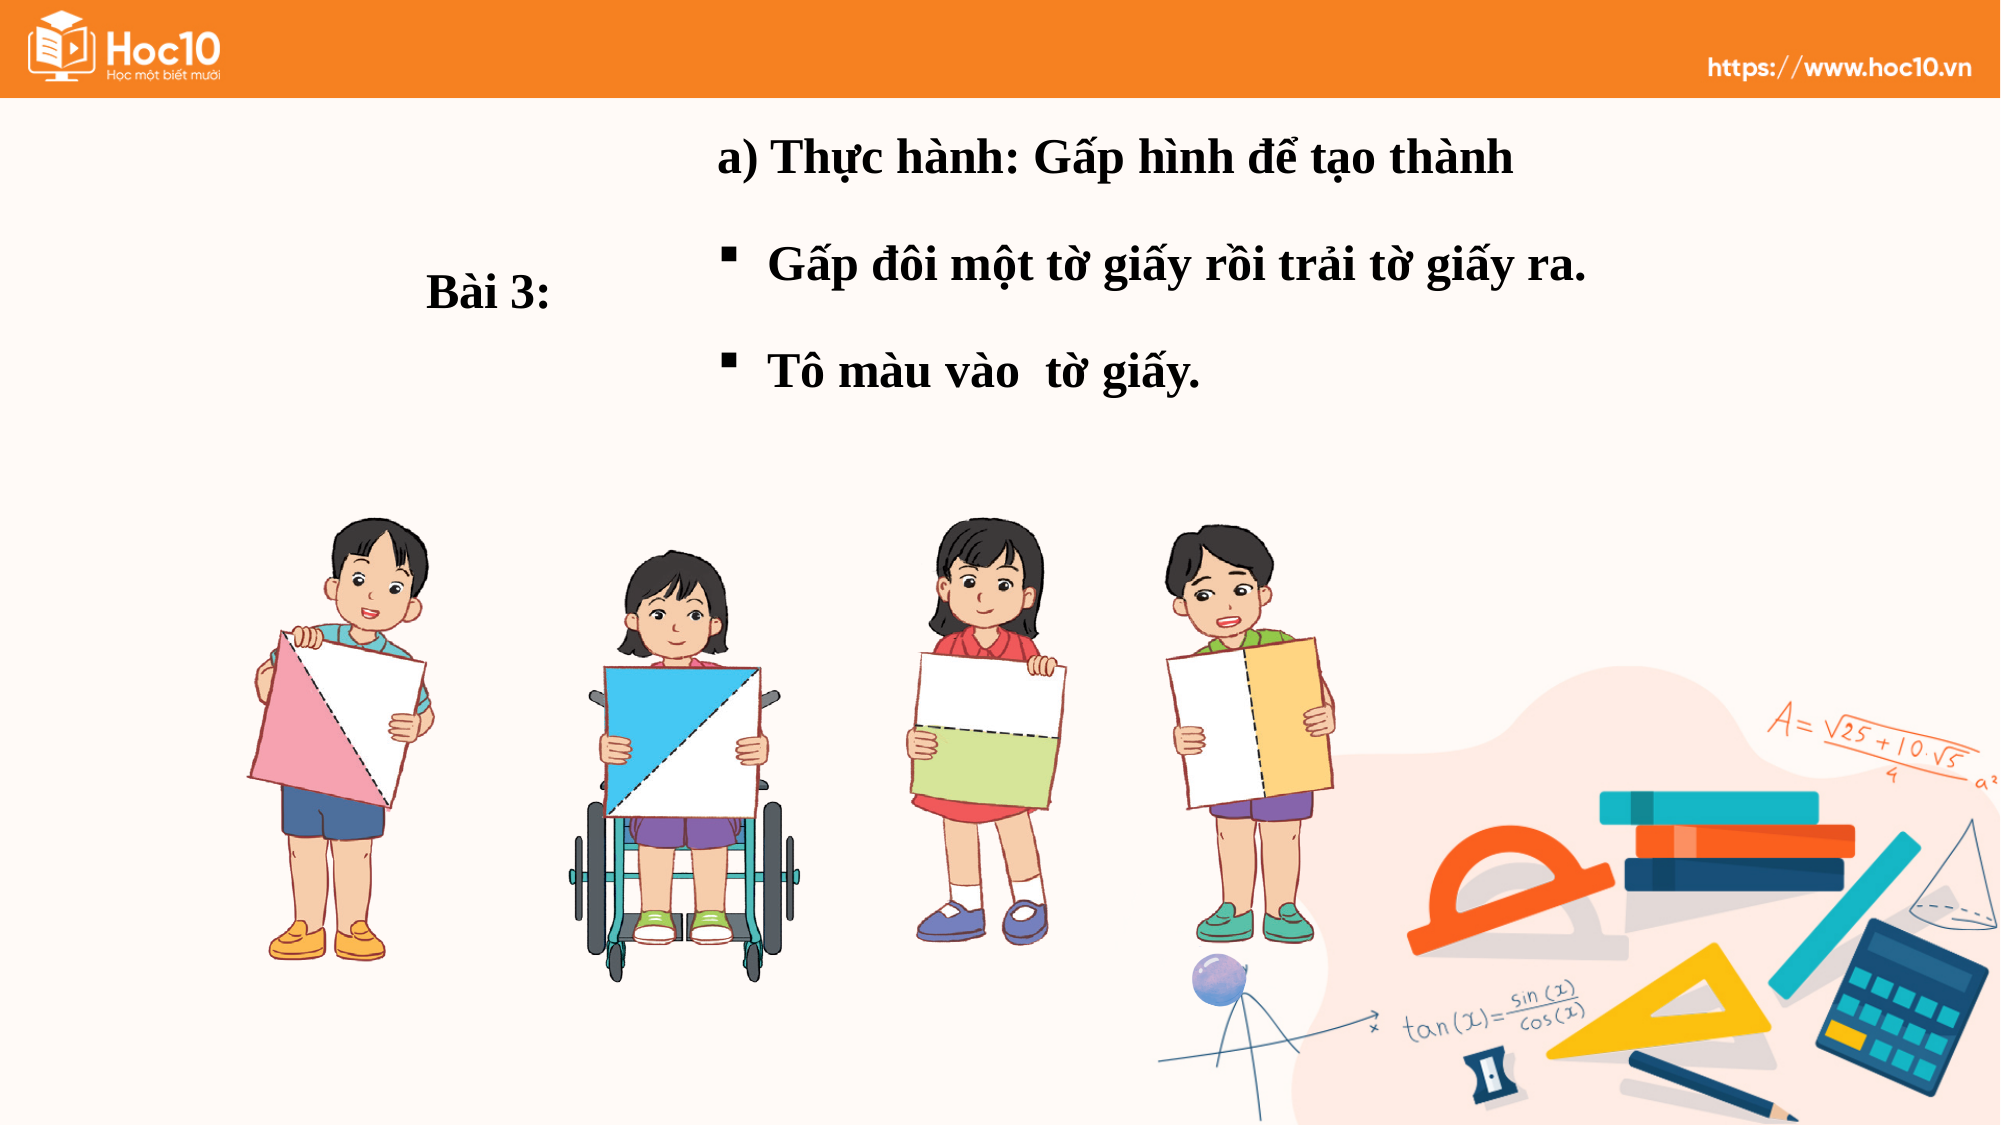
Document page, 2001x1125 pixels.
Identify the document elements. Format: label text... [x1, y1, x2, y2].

picture [0, 0, 2001, 1125]
text_box Bài 3: [411, 220, 614, 326]
